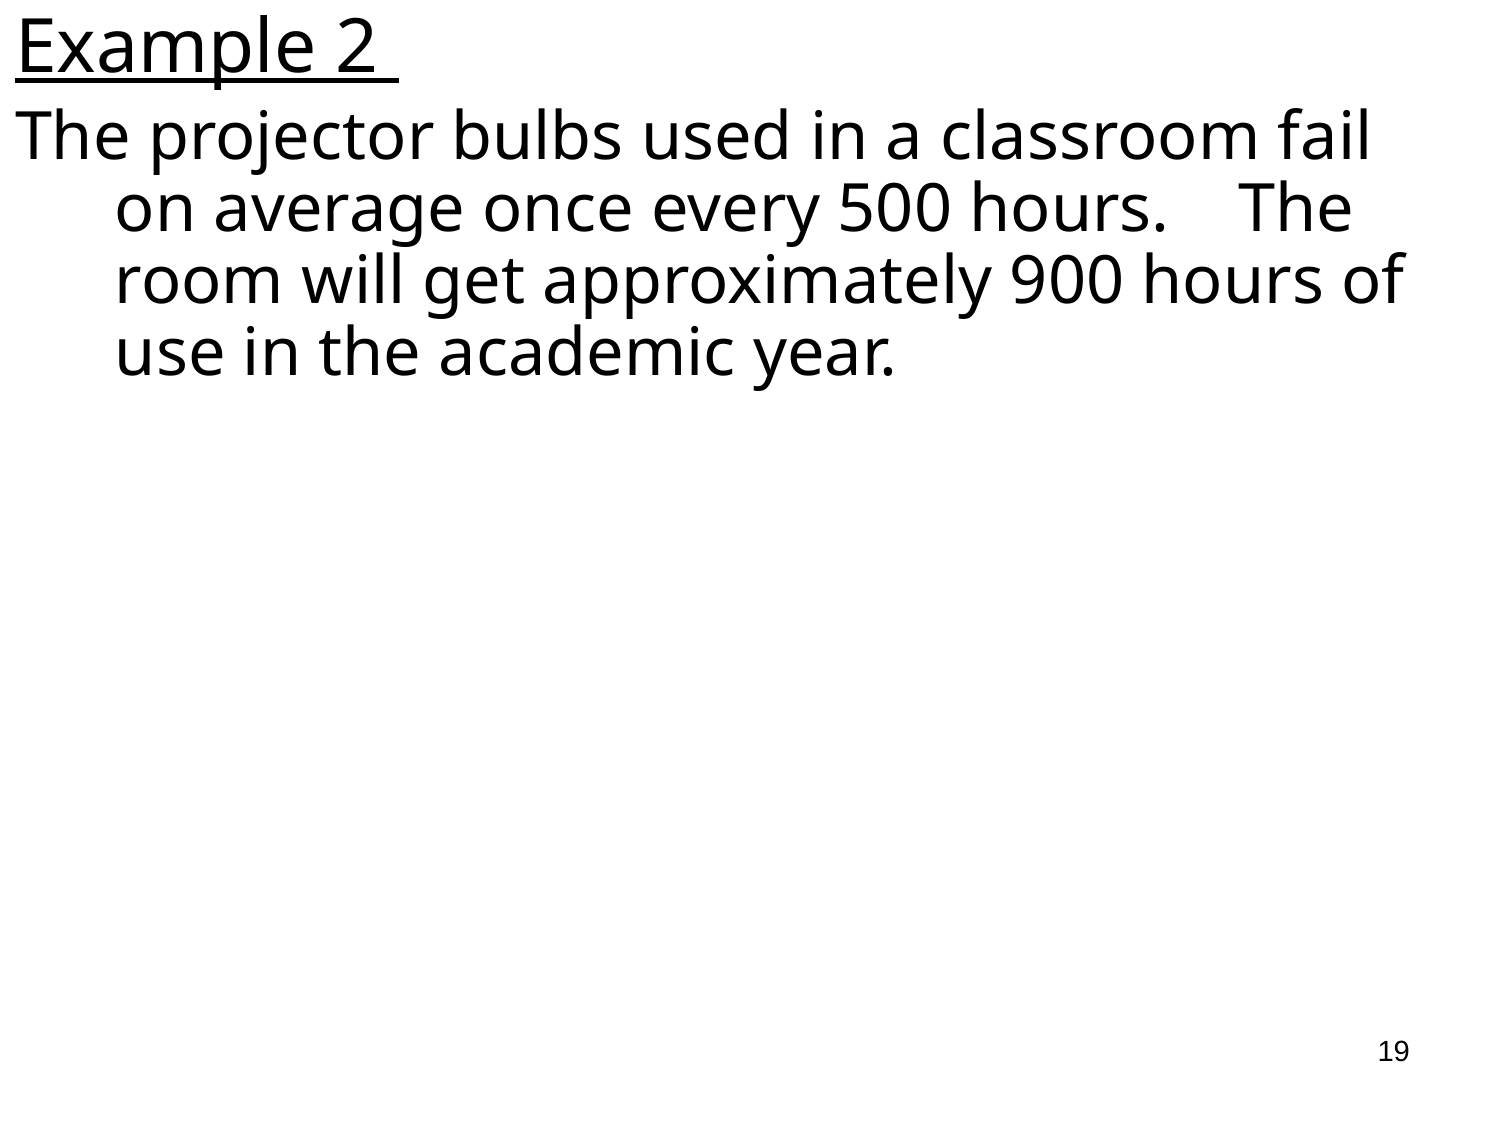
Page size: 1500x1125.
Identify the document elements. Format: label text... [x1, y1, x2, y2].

slide_number 19 [1074, 1024, 1426, 1103]
list Example 2 The projector bulbs used in a classroom fail on average once every 500 hours. The room will get approximately 900 hours of use in the academic year. [0, 0, 1451, 988]
